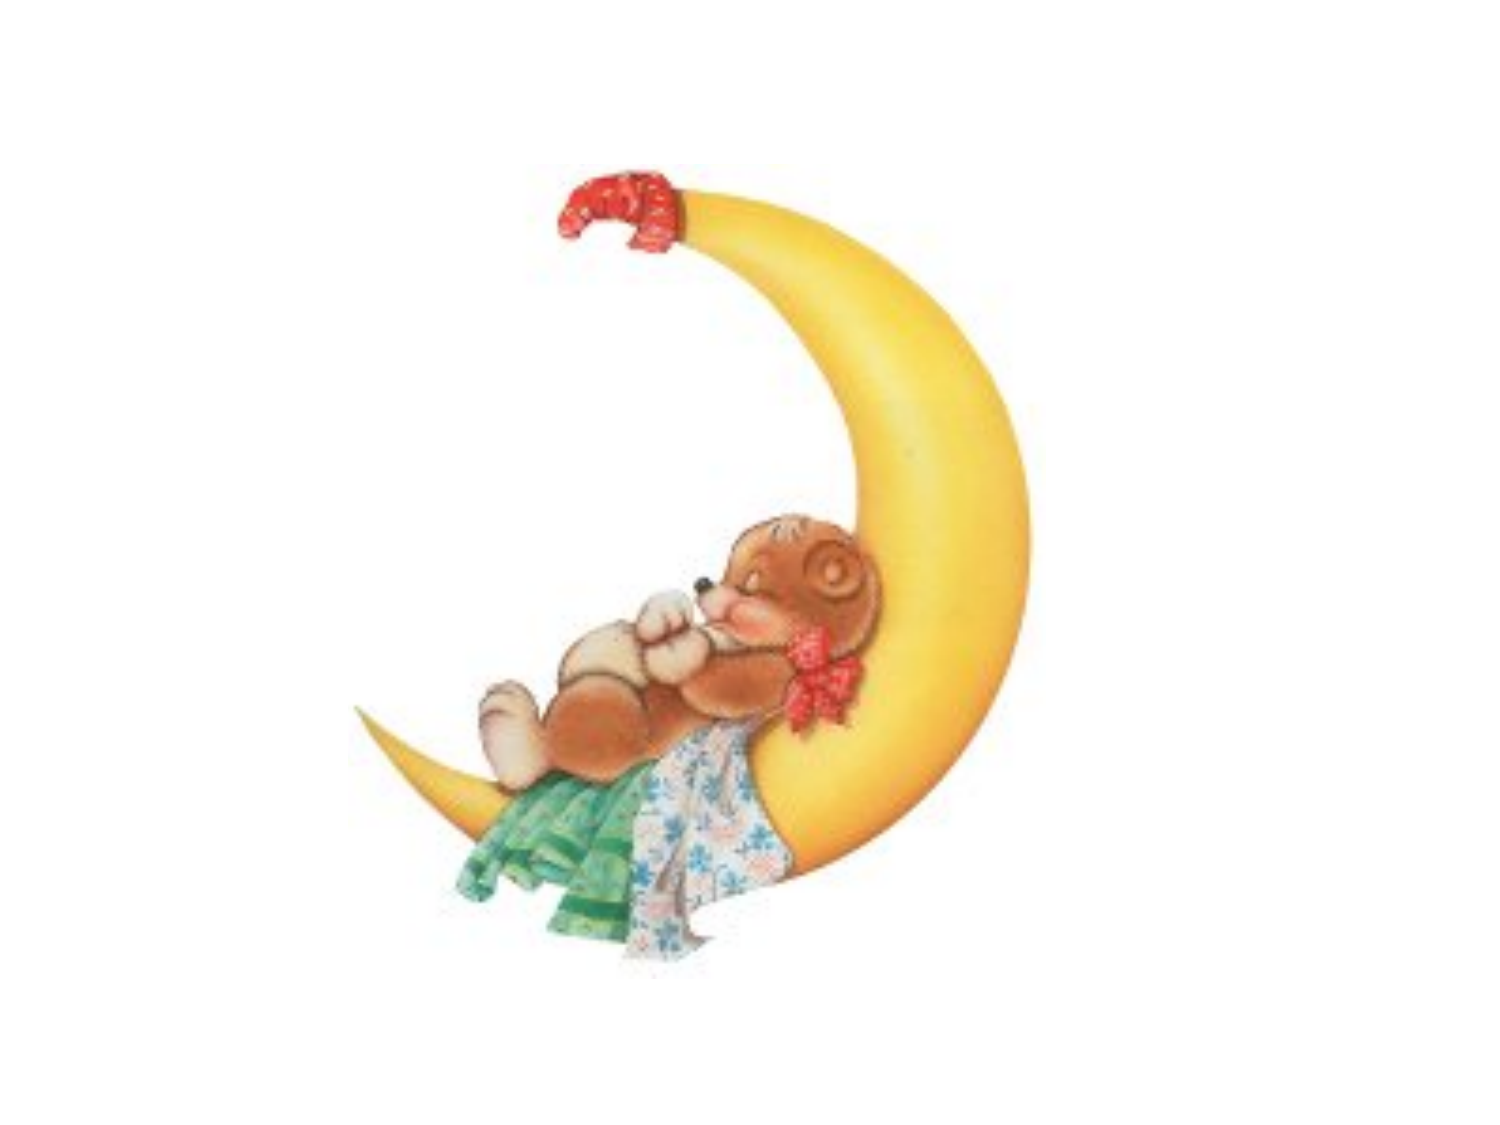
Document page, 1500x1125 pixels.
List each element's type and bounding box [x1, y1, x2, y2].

list [348, 164, 1046, 979]
